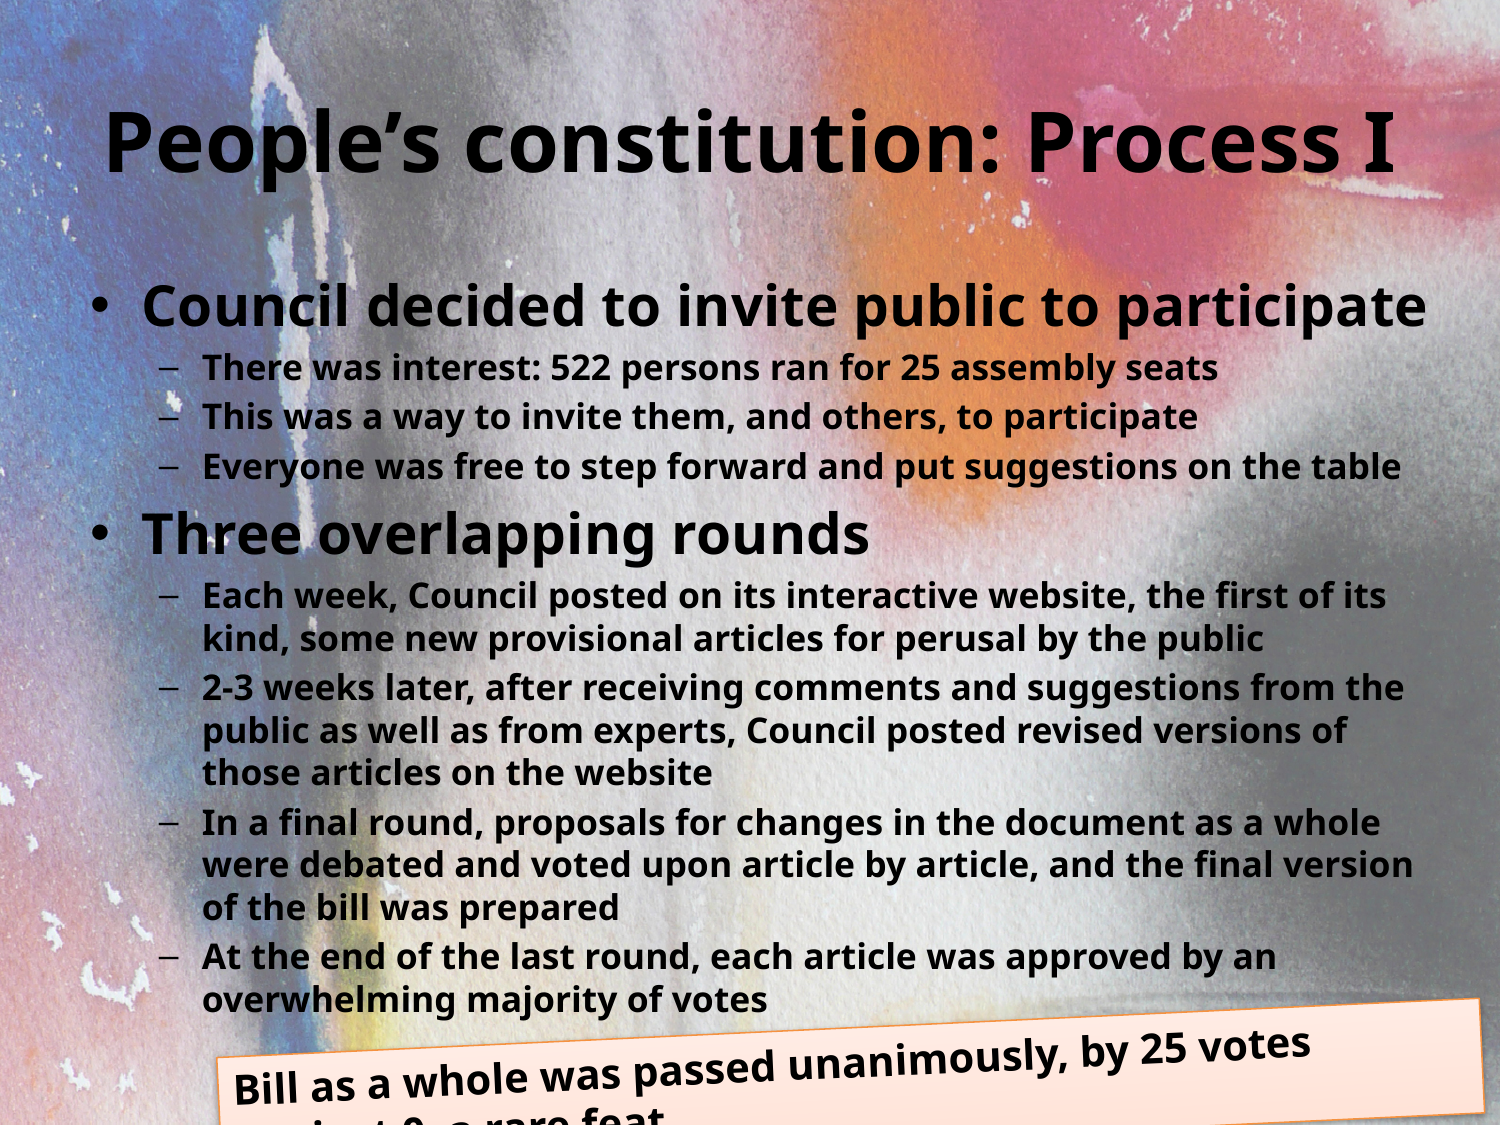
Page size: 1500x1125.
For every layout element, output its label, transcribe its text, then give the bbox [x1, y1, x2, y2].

picture [0, 0, 1500, 1125]
text_box Bill as a whole was passed unanimously, by 25 votes against 0, a rare feat [215, 997, 1486, 1125]
title People’s constitution: Process I [75, 45, 1425, 233]
list Council decided to invite public to participate There was interest: 522 persons ran for 25 assembly seats This was a way to invite them, and others, to participate Everyone was free to step forward and put suggestions on the table Three overlapping rounds Each week, Council posted on its interactive website, the first of its kind, some new provisional articles for perusal by the public 2-3 weeks later, after receiving comments and suggestions from the public as well as from experts, Council posted revised versions of those articles on the website In a final round, proposals for changes in the document as a whole were debated and voted upon article by article, and the final version of the bill was prepared At the end of the last round, each article was approved by an overwhelming majority of votes [75, 262, 1459, 1083]
